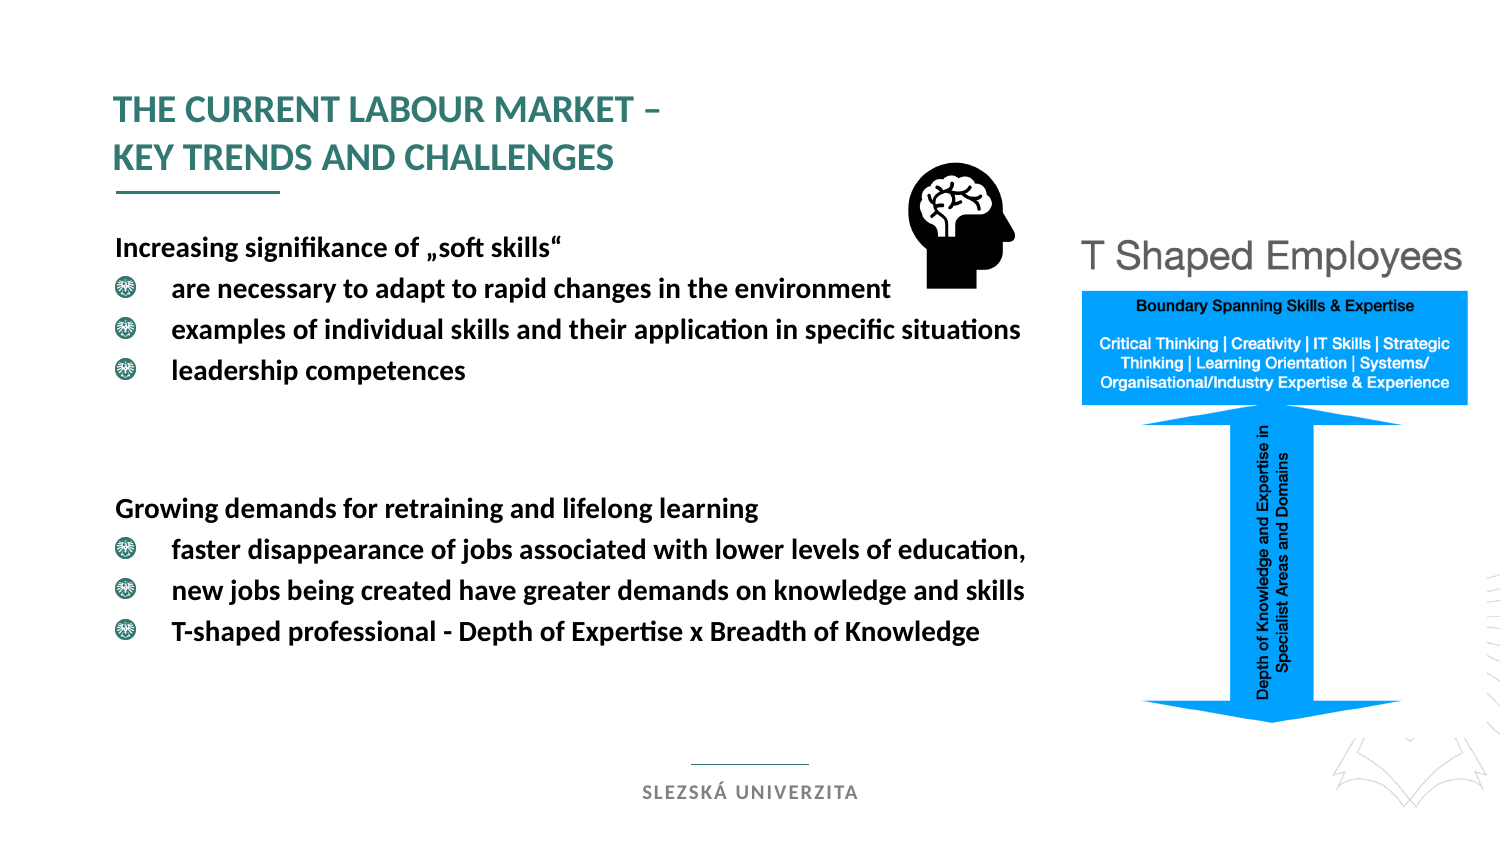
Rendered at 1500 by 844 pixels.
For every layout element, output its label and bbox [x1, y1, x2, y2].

picture [0, 0, 1500, 844]
text_box [623, 764, 877, 812]
